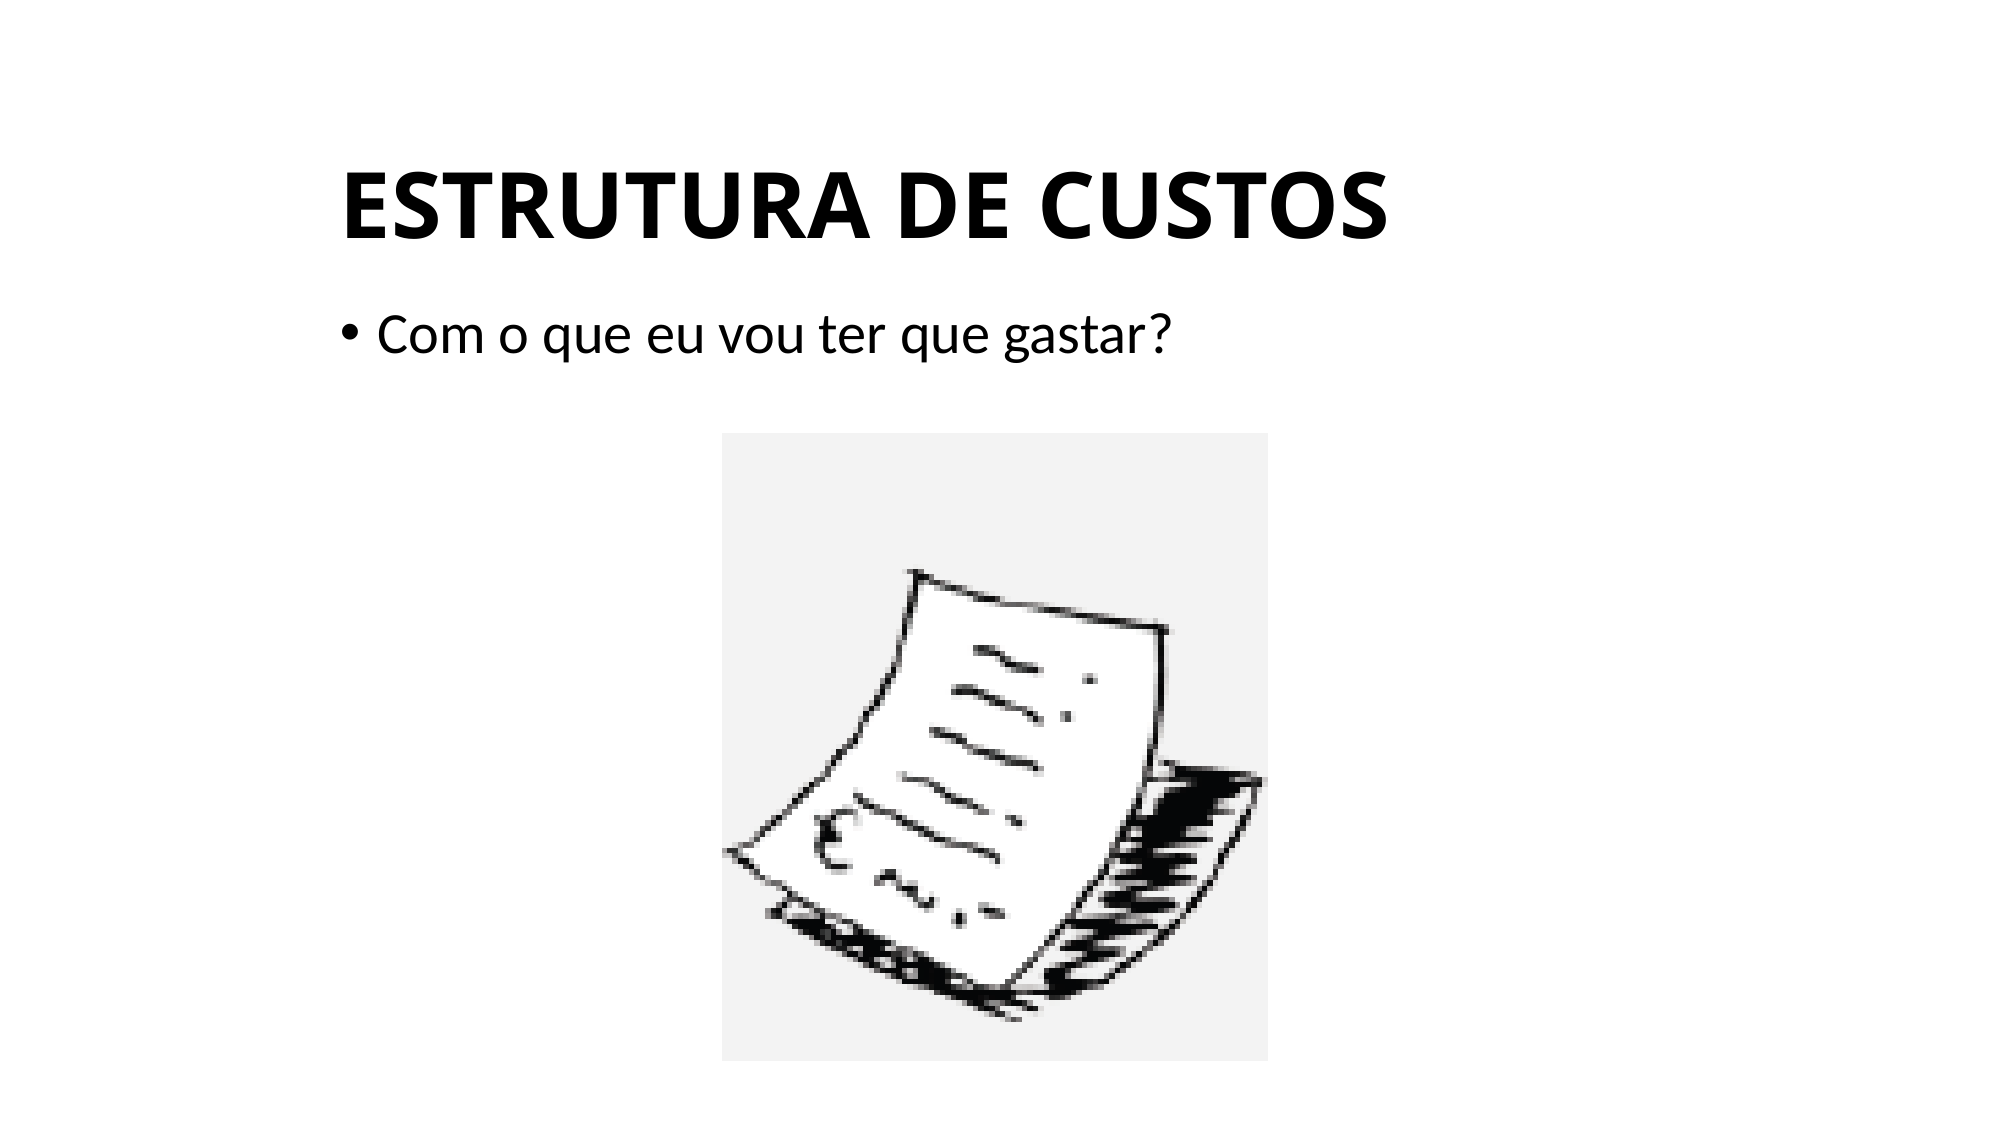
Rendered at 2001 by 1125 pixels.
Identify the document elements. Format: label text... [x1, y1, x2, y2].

title ESTRUTURA DE CUSTOS [324, 147, 1675, 270]
picture [722, 433, 1268, 1061]
list Com o que eu vou ter que gastar? [324, 295, 1675, 1005]
